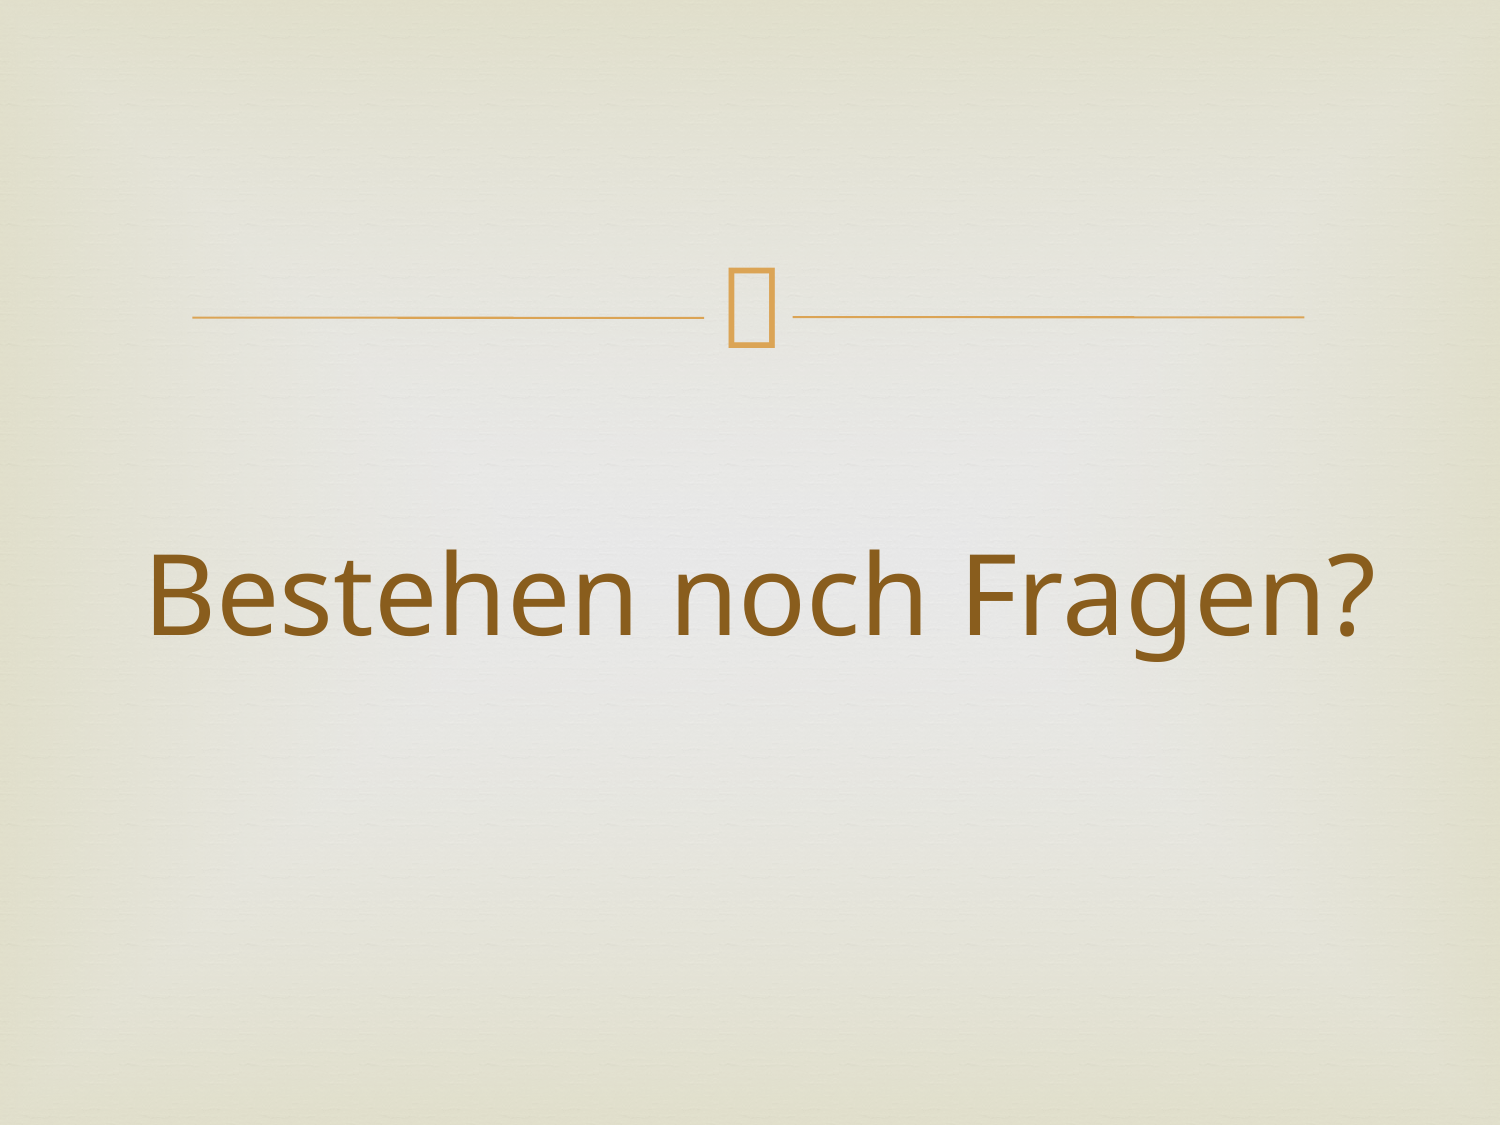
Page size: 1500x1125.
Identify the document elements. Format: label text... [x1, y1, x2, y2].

title Bestehen noch Fragen? [123, 503, 1397, 677]
